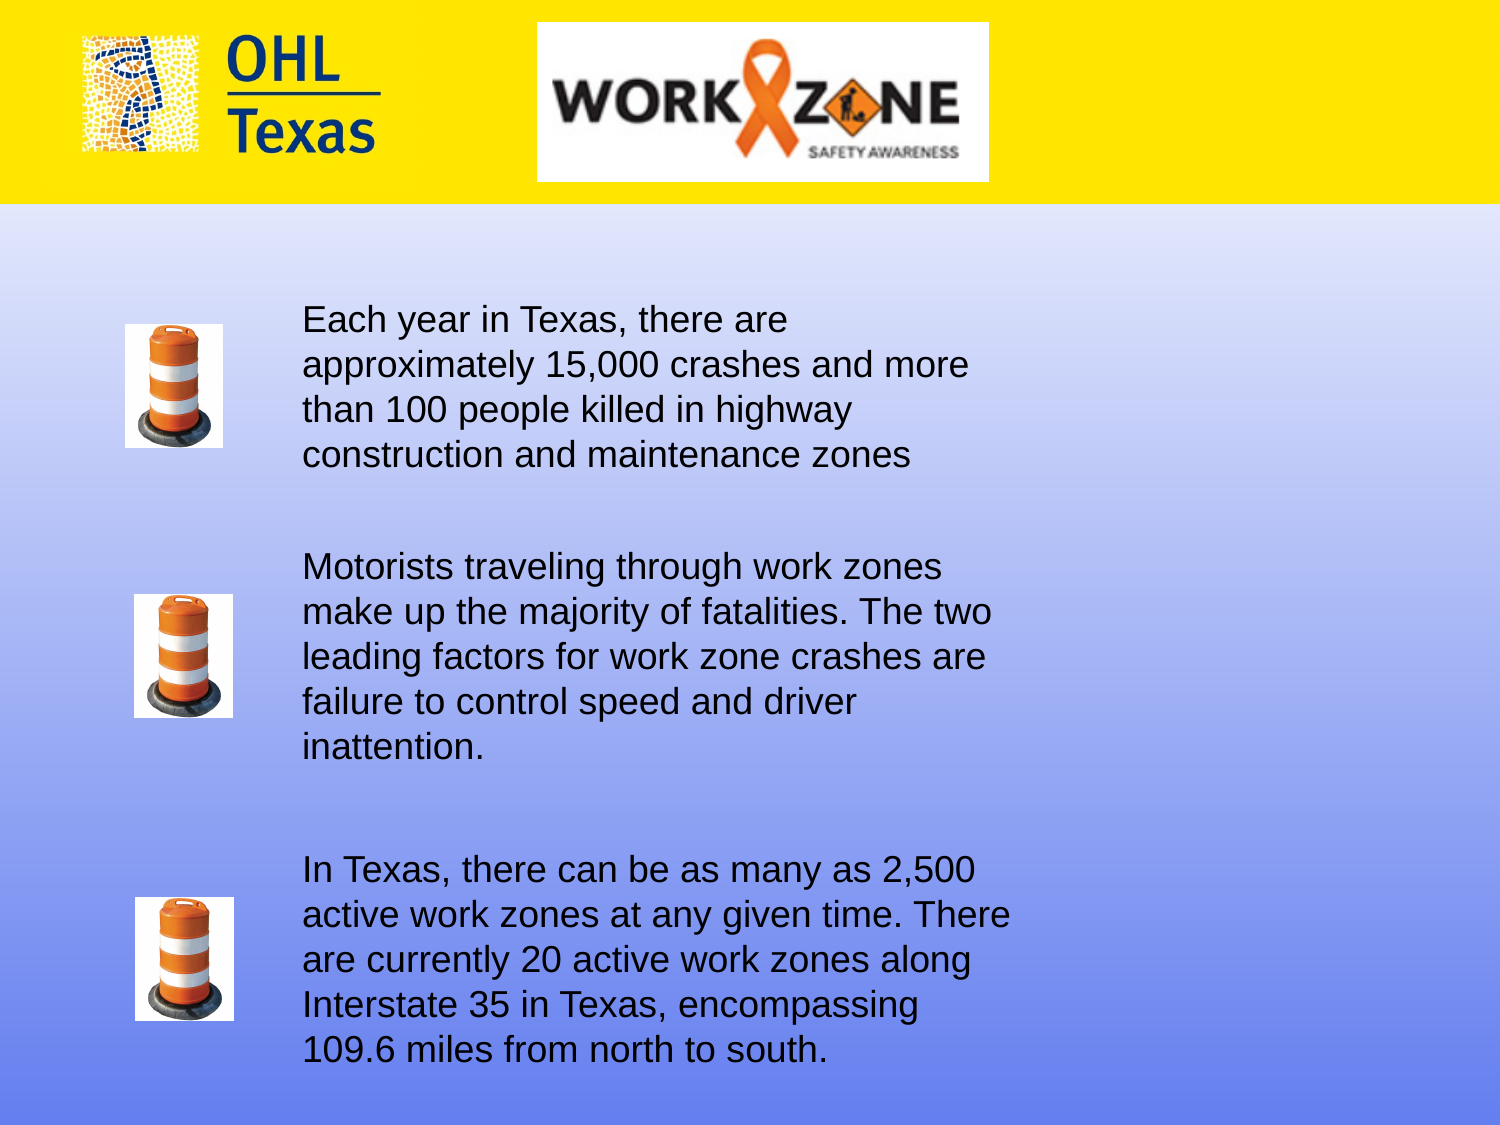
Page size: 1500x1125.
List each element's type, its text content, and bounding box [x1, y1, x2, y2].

picture [537, 22, 990, 182]
text_box Each year in Texas, there are approximately 15,000 crashes and more than 100 people killed in highway construction and maintenance zones [287, 287, 1038, 483]
picture [134, 594, 233, 718]
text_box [0, 0, 1500, 205]
picture [124, 324, 223, 448]
text_box Motorists traveling through work zones make up the majority of fatalities. The two leading factors for work zone crashes are failure to control speed and driver inattention. [287, 534, 1038, 775]
picture [135, 896, 234, 1021]
text_box In Texas, there can be as many as 2,500 active work zones at any given time. There are currently 20 active work zones along Interstate 35 in Texas, encompassing 109.6 miles from north to south. [287, 837, 1038, 1078]
